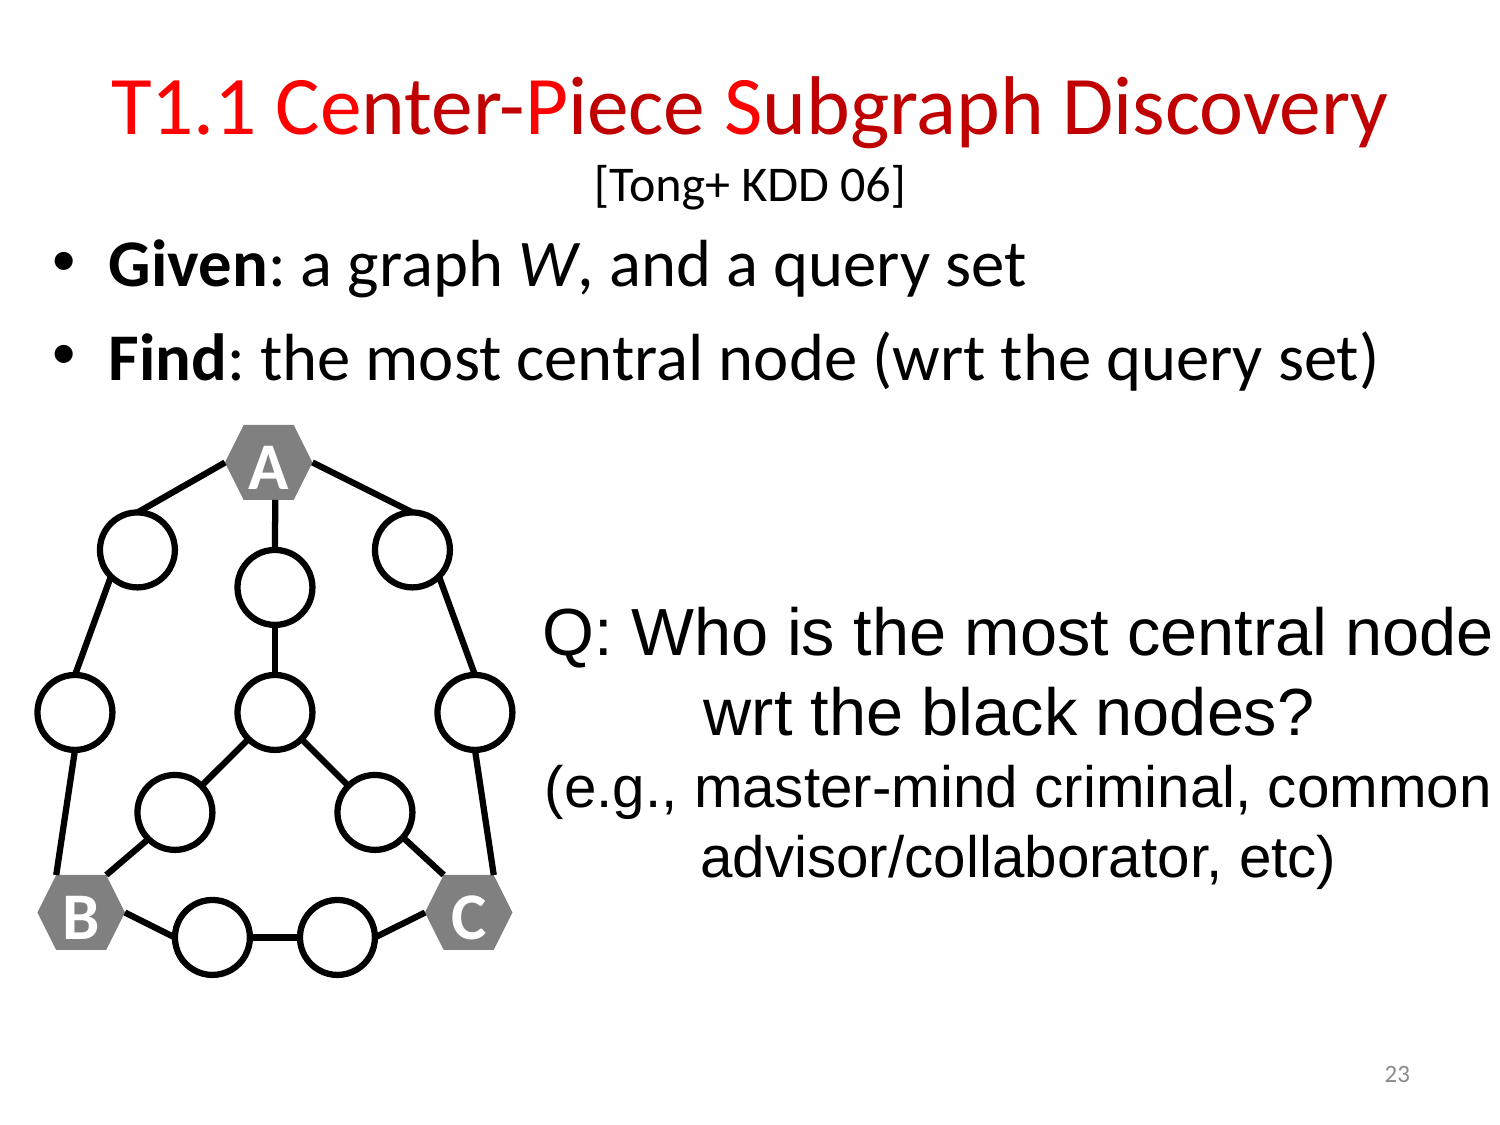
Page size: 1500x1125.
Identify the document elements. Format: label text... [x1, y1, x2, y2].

slide_number 23 [1074, 1042, 1425, 1103]
list Given: a graph W, and a query set Find: the most central node (wrt the query set) [37, 212, 1463, 426]
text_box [37, 424, 513, 976]
text_box Q: Who is the most central node wrt the black nodes? (e.g., master-mind criminal, common advisor/collaborator, etc) [516, 581, 1500, 897]
title T1.1 Center-Piece Subgraph Discovery [Tong+ KDD 06] [74, 37, 1426, 212]
